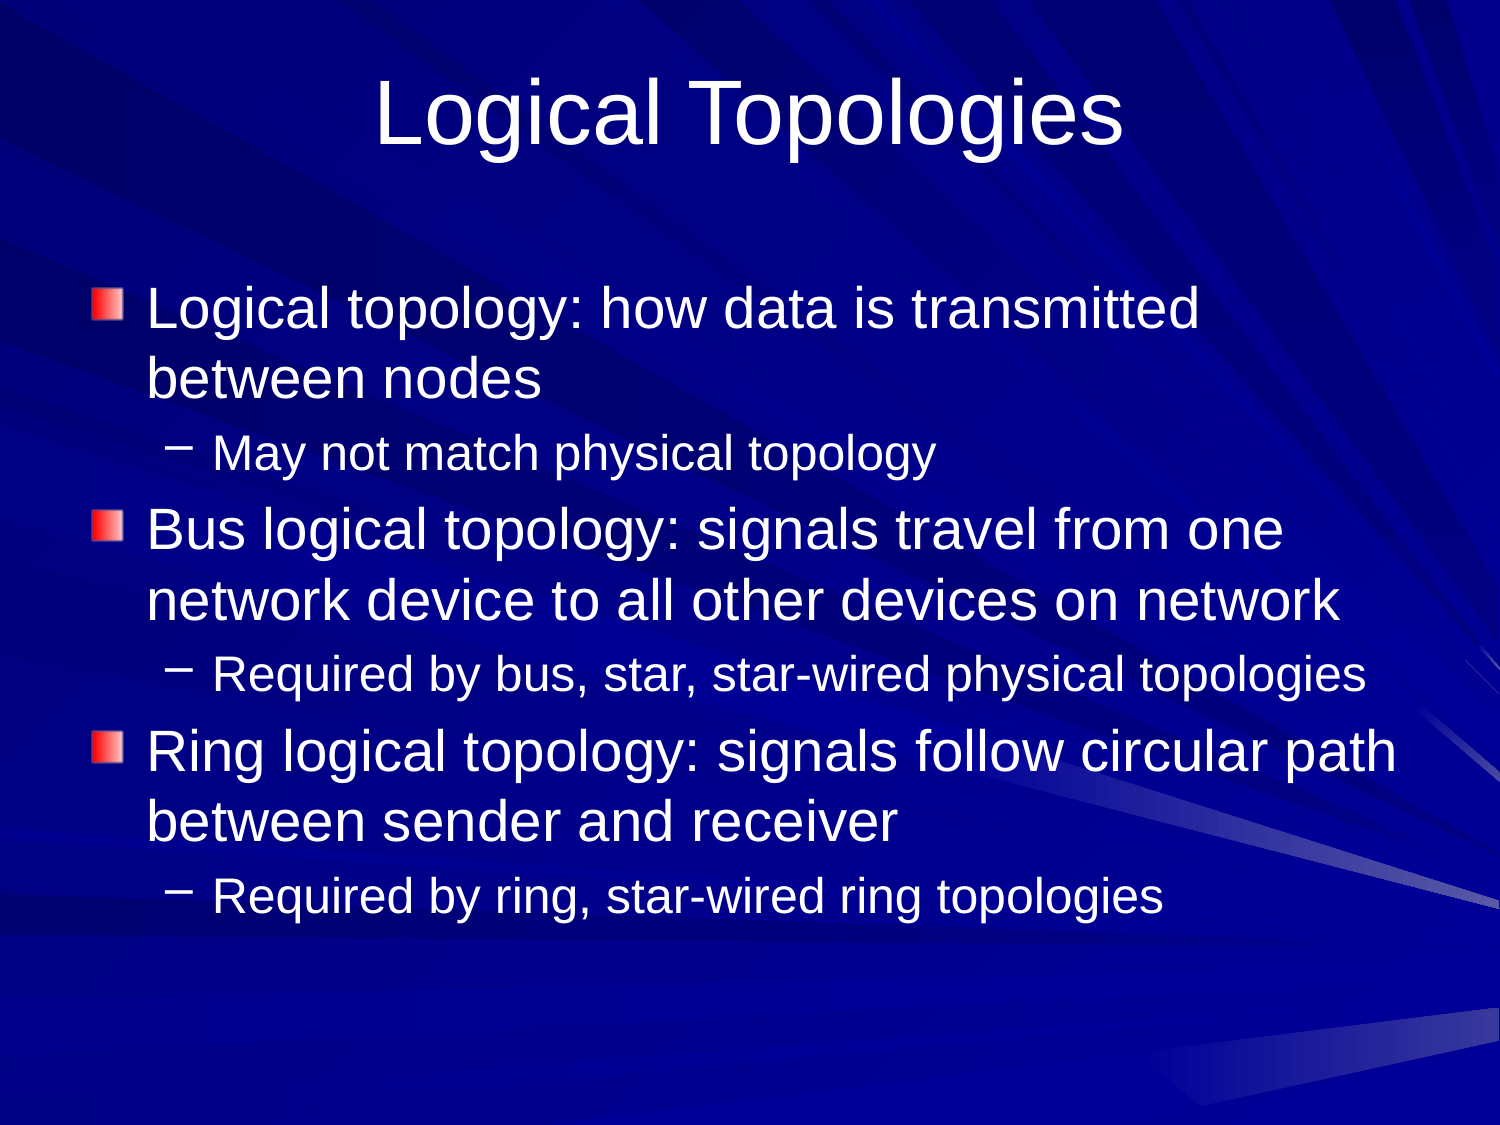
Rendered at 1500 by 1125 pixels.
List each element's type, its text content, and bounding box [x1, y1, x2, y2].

picture [90, 729, 127, 767]
list Logical topology: how data is transmitted between nodes May not match physical topology Bus logical topology: signals travel from one network device to all other devices on network Required by bus, star, star-wired physical topologies Ring logical topology: signals follow circular path between sender and receiver Required by ring, star-wired ring topologies [75, 262, 1425, 1006]
picture [90, 286, 127, 324]
picture [90, 508, 127, 545]
title Logical Topologies [75, 45, 1425, 234]
